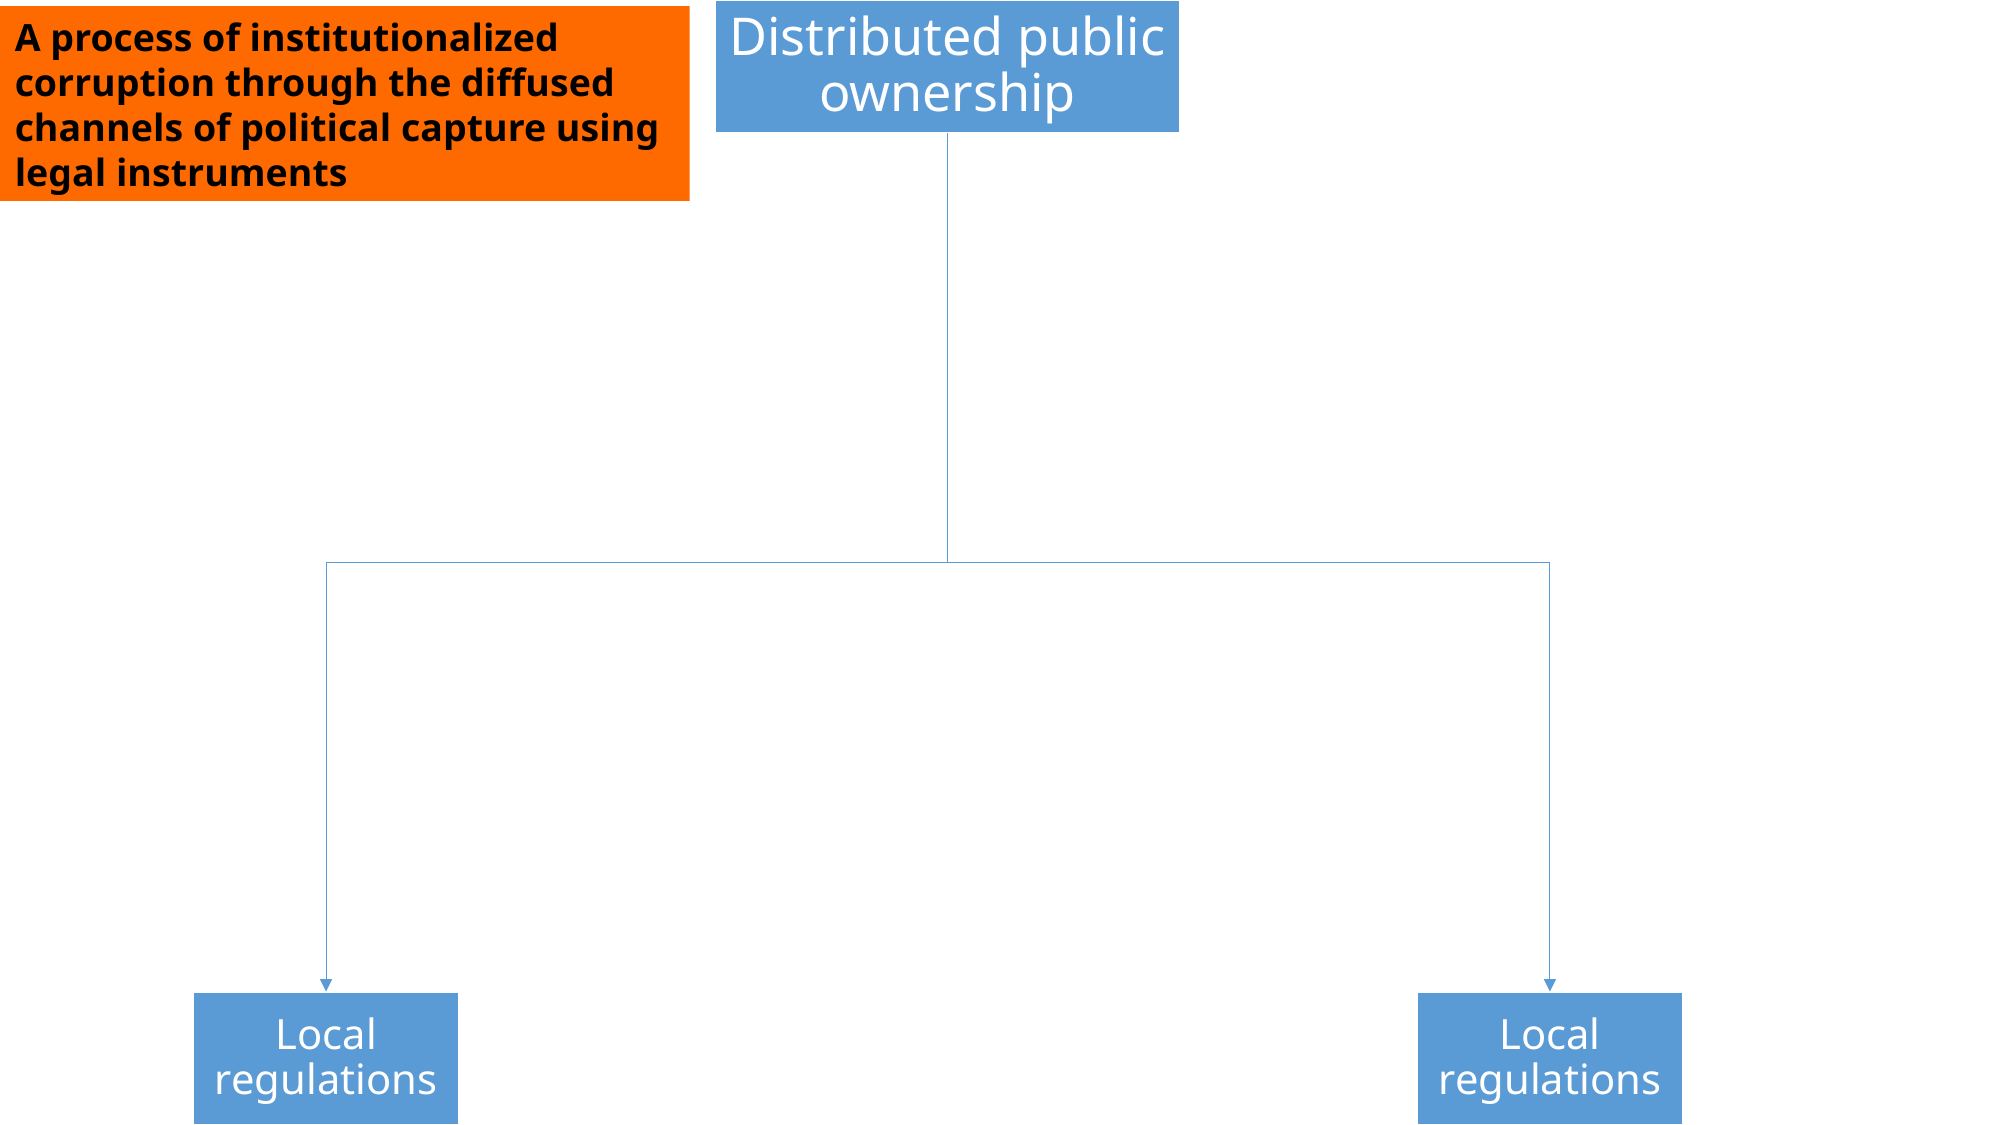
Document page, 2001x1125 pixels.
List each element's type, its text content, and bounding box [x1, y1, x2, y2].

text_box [207, 251, 1066, 874]
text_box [819, 261, 1678, 864]
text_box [192, 991, 460, 1125]
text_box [1416, 991, 1684, 1125]
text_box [715, 0, 1181, 134]
text_box A process of institutionalized corruption through the diffused channels of political capture using legal instruments [0, 6, 690, 201]
